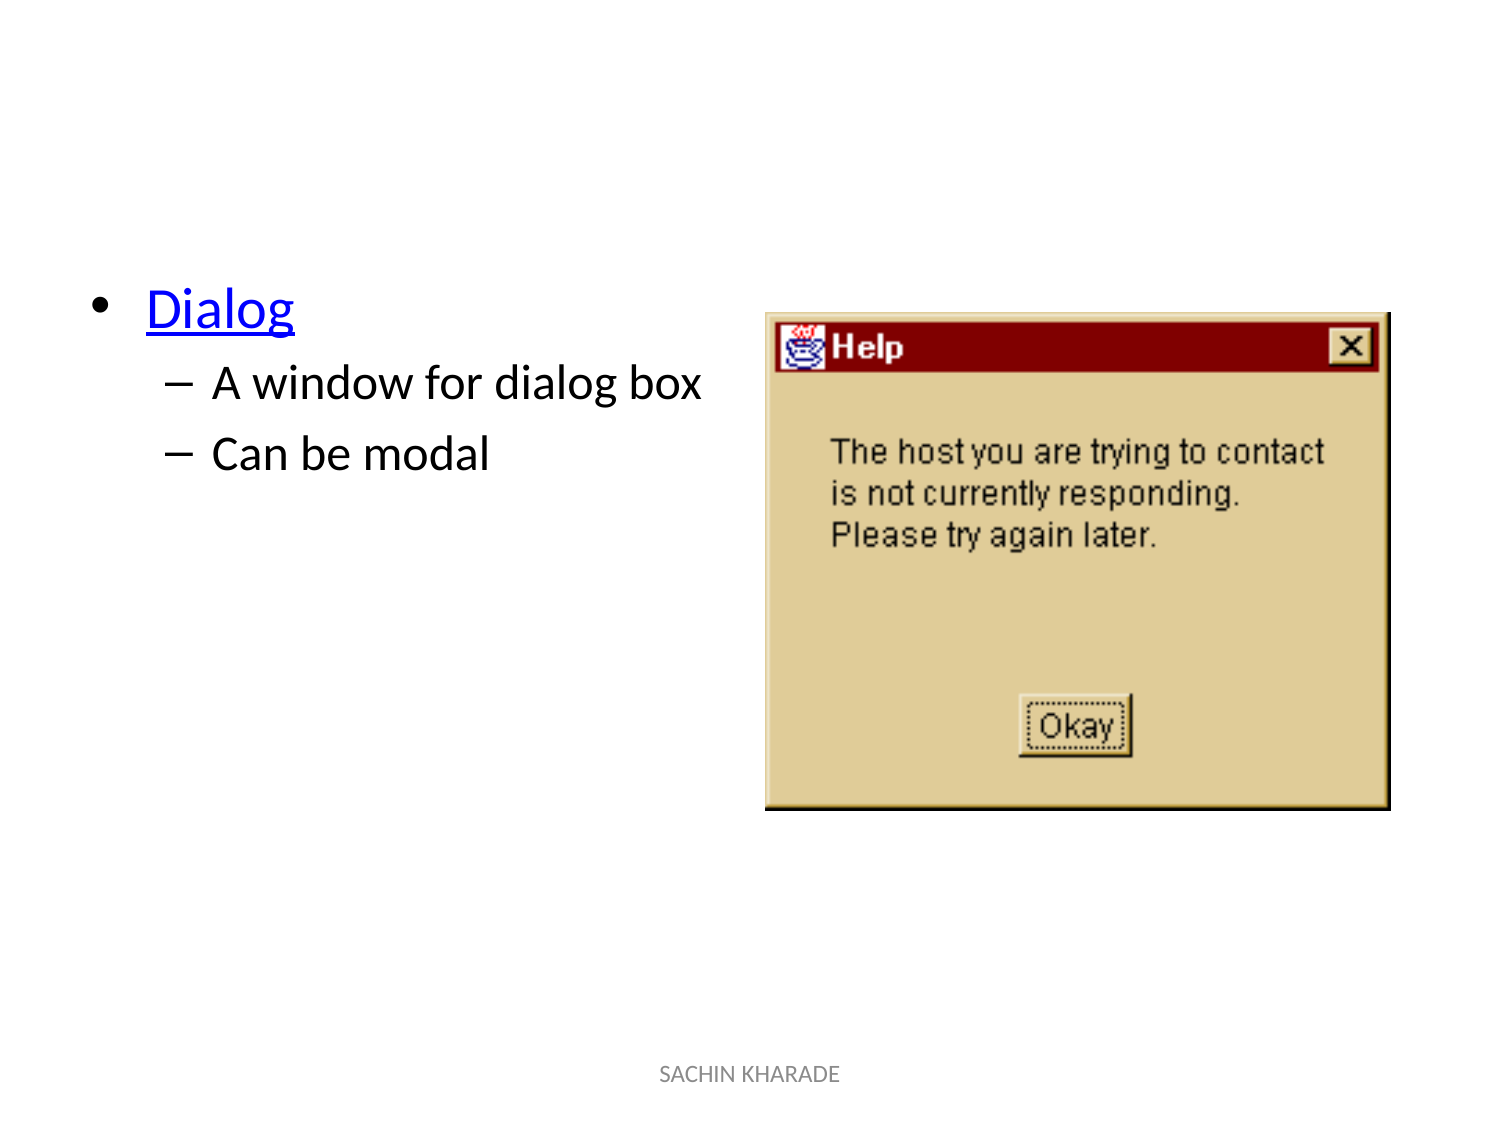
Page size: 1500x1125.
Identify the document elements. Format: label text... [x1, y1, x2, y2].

picture [765, 312, 1391, 811]
footer SACHIN KHARADE [512, 1042, 988, 1103]
list Dialog A window for dialog box Can be modal [75, 262, 1425, 1005]
